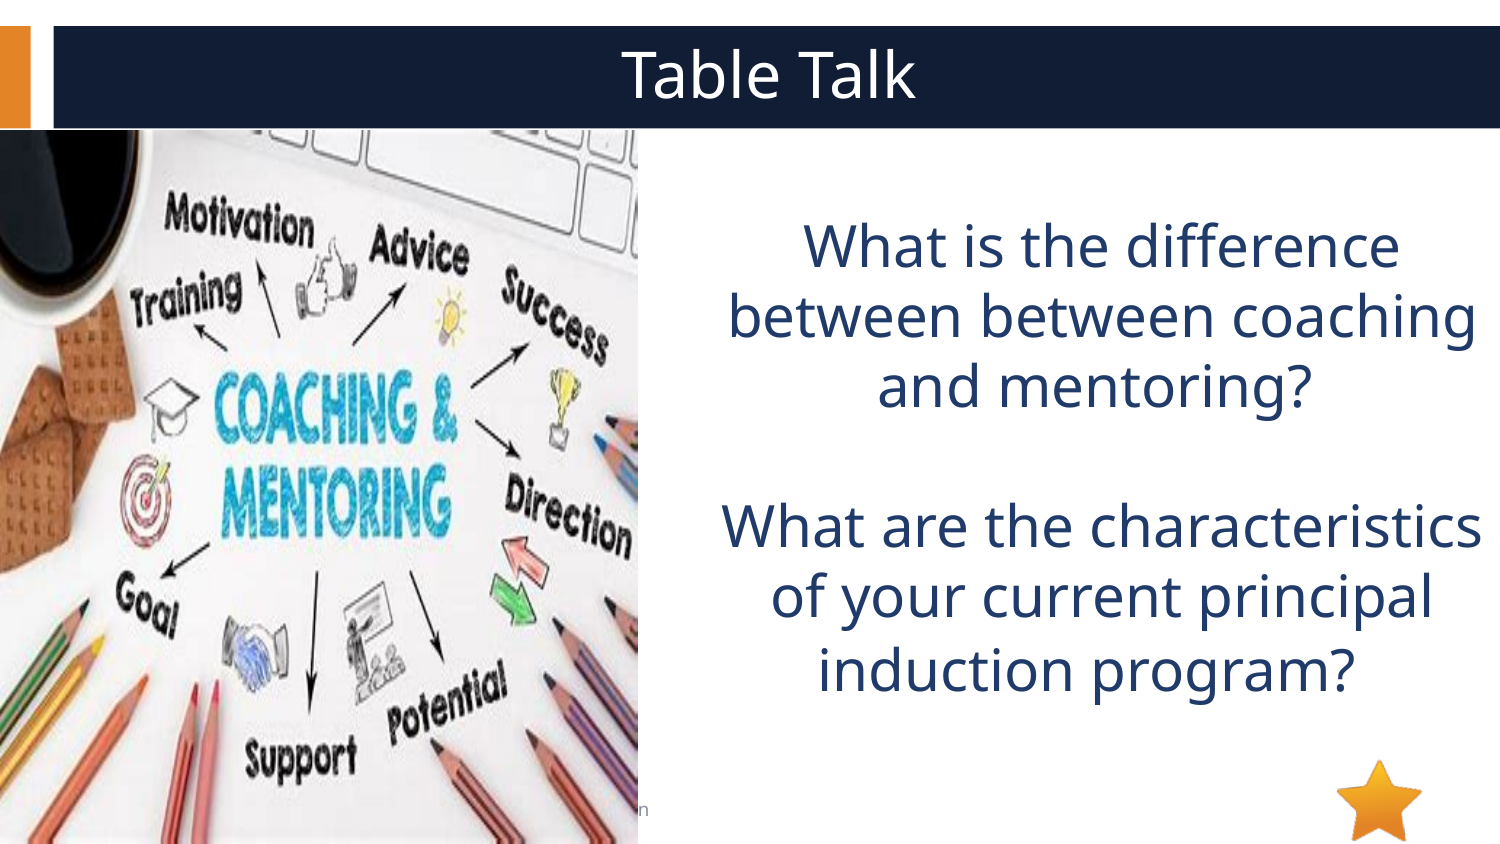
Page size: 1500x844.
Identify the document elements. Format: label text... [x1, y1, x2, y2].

picture [1330, 750, 1431, 844]
picture [0, 130, 638, 844]
text_box What is the difference between between coaching and mentoring? What are the characteristics of your current principal induction program? [705, 193, 1500, 719]
title Table Talk [69, 35, 1469, 120]
